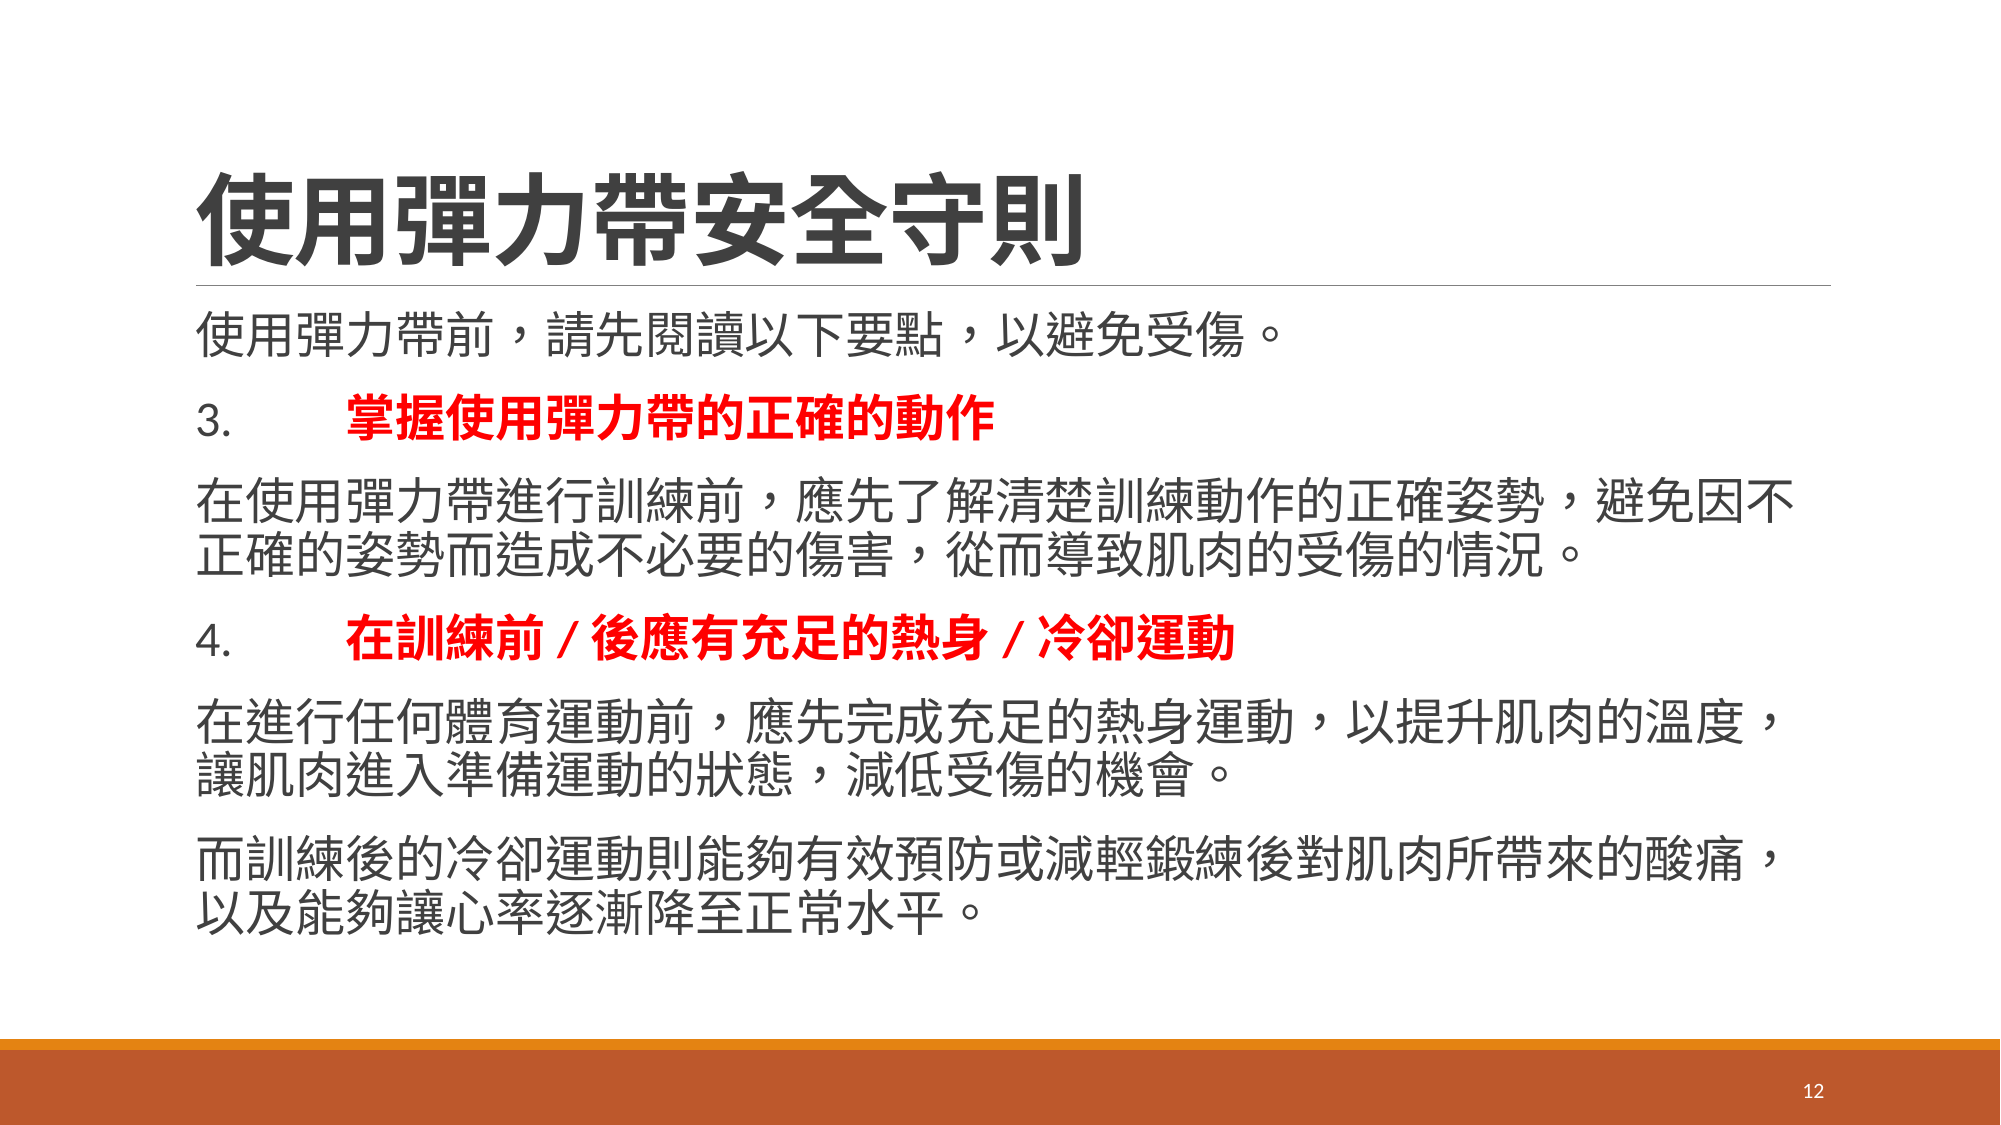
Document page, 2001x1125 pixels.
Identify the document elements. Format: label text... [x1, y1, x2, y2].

slide_number 12 [1624, 1059, 1840, 1120]
title 使用彈力帶安全守則 [180, 47, 1830, 285]
list 使用彈力帶前，請先閱讀以下要點，以避免受傷。 3. 掌握使用彈力帶的正確的動作 在使用彈力帶進行訓練前，應先了解清楚訓練動作的正確姿勢，避免因不正確的姿勢而造成不必要的傷害，從而導致肌肉的受傷的情況。 4. 在訓練前/後應有充足的熱身/冷卻運動 在進行任何體育運動前，應先完成充足的熱身運動，以提升肌肉的溫度，讓肌肉進入準備運動的狀態，減低受傷的機會。 而訓練後的冷卻運動則能夠有效預防或減輕鍛練後對肌肉所帶來的酸痛，以及能夠讓心率逐漸降至正常水平。 [180, 302, 1830, 963]
